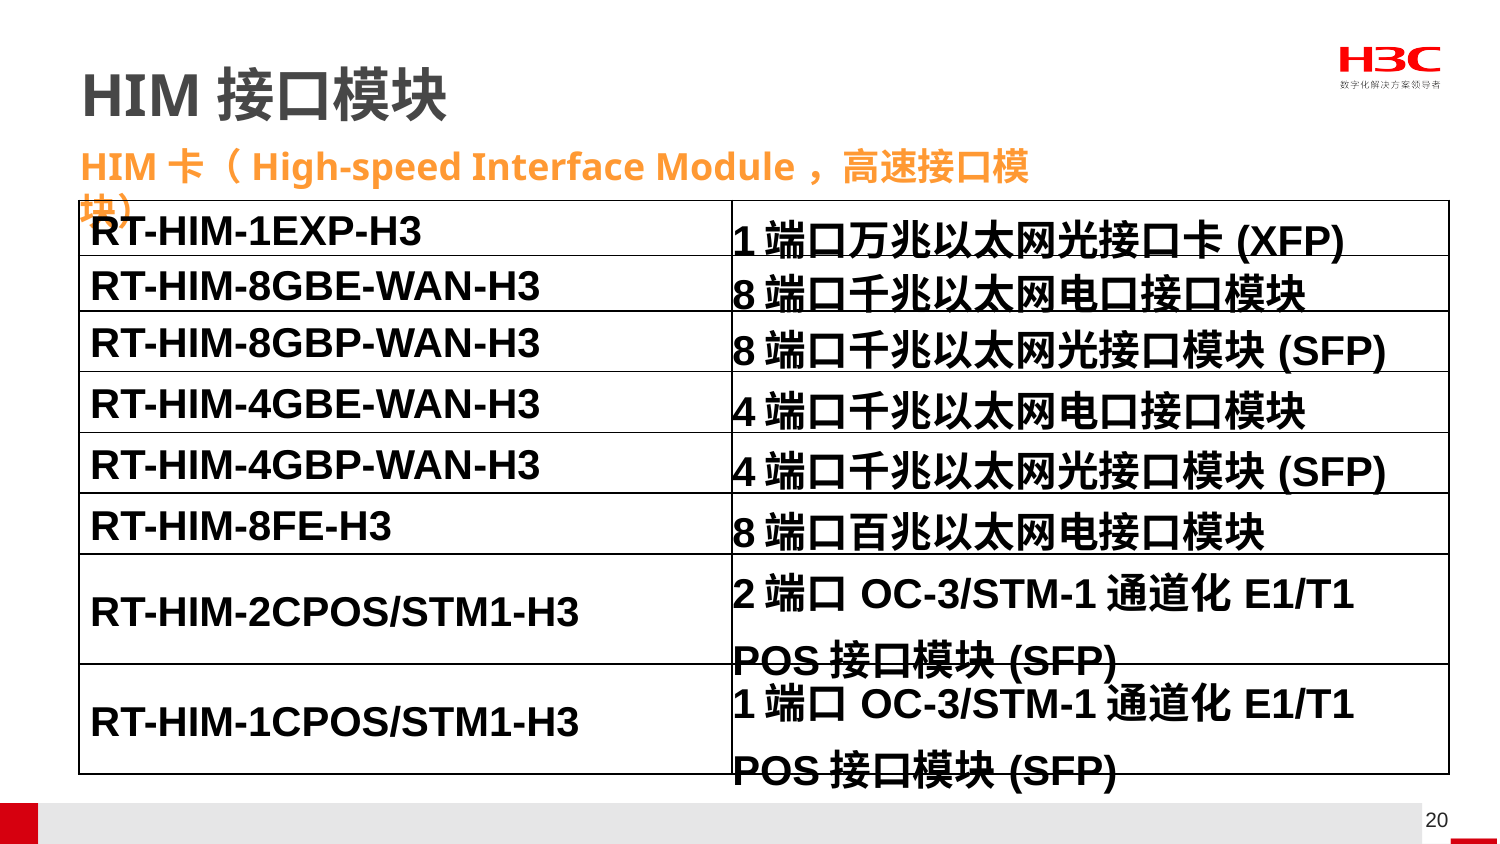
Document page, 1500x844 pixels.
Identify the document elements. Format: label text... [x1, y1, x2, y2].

table_cell 1端口OC-3/STM-1通道化E1/T1 POS接口模块(SFP) [733, 665, 1448, 773]
text_box HIM卡（High-speed Interface Module，高速接口模块） [64, 135, 1090, 240]
picture [0, 803, 1499, 844]
table_cell RT-HIM-1CPOS/STM1-H3 [80, 665, 731, 773]
table_cell RT-HIM-4GBE-WAN-H3 [80, 372, 731, 432]
table_cell RT-HIM-8GBE-WAN-H3 [80, 256, 731, 310]
table_header 1端口万兆以太网光接口卡(XFP) [733, 201, 1448, 255]
table_cell RT-HIM-4GBP-WAN-H3 [80, 433, 731, 492]
table_cell RT-HIM-2CPOS/STM1-H3 [80, 555, 731, 663]
table_cell 8端口百兆以太网电接口模块 [733, 494, 1448, 553]
table_cell 2端口OC-3/STM-1通道化E1/T1 POS接口模块(SFP) [733, 555, 1448, 663]
table_cell RT-HIM-8GBP-WAN-H3 [80, 312, 731, 371]
table_cell 8端口千兆以太网光接口模块(SFP) [733, 312, 1448, 371]
table_cell 4端口千兆以太网电口接口模块 [733, 372, 1448, 432]
table_cell 4端口千兆以太网光接口模块(SFP) [733, 433, 1448, 492]
table_cell RT-HIM-8FE-H3 [80, 494, 731, 553]
title HIM接口模块 [64, 55, 1416, 131]
table_header RT-HIM-1EXP-H3 [80, 201, 731, 255]
picture [1314, 32, 1466, 103]
table_cell 8端口千兆以太网电口接口模块 [733, 256, 1448, 310]
